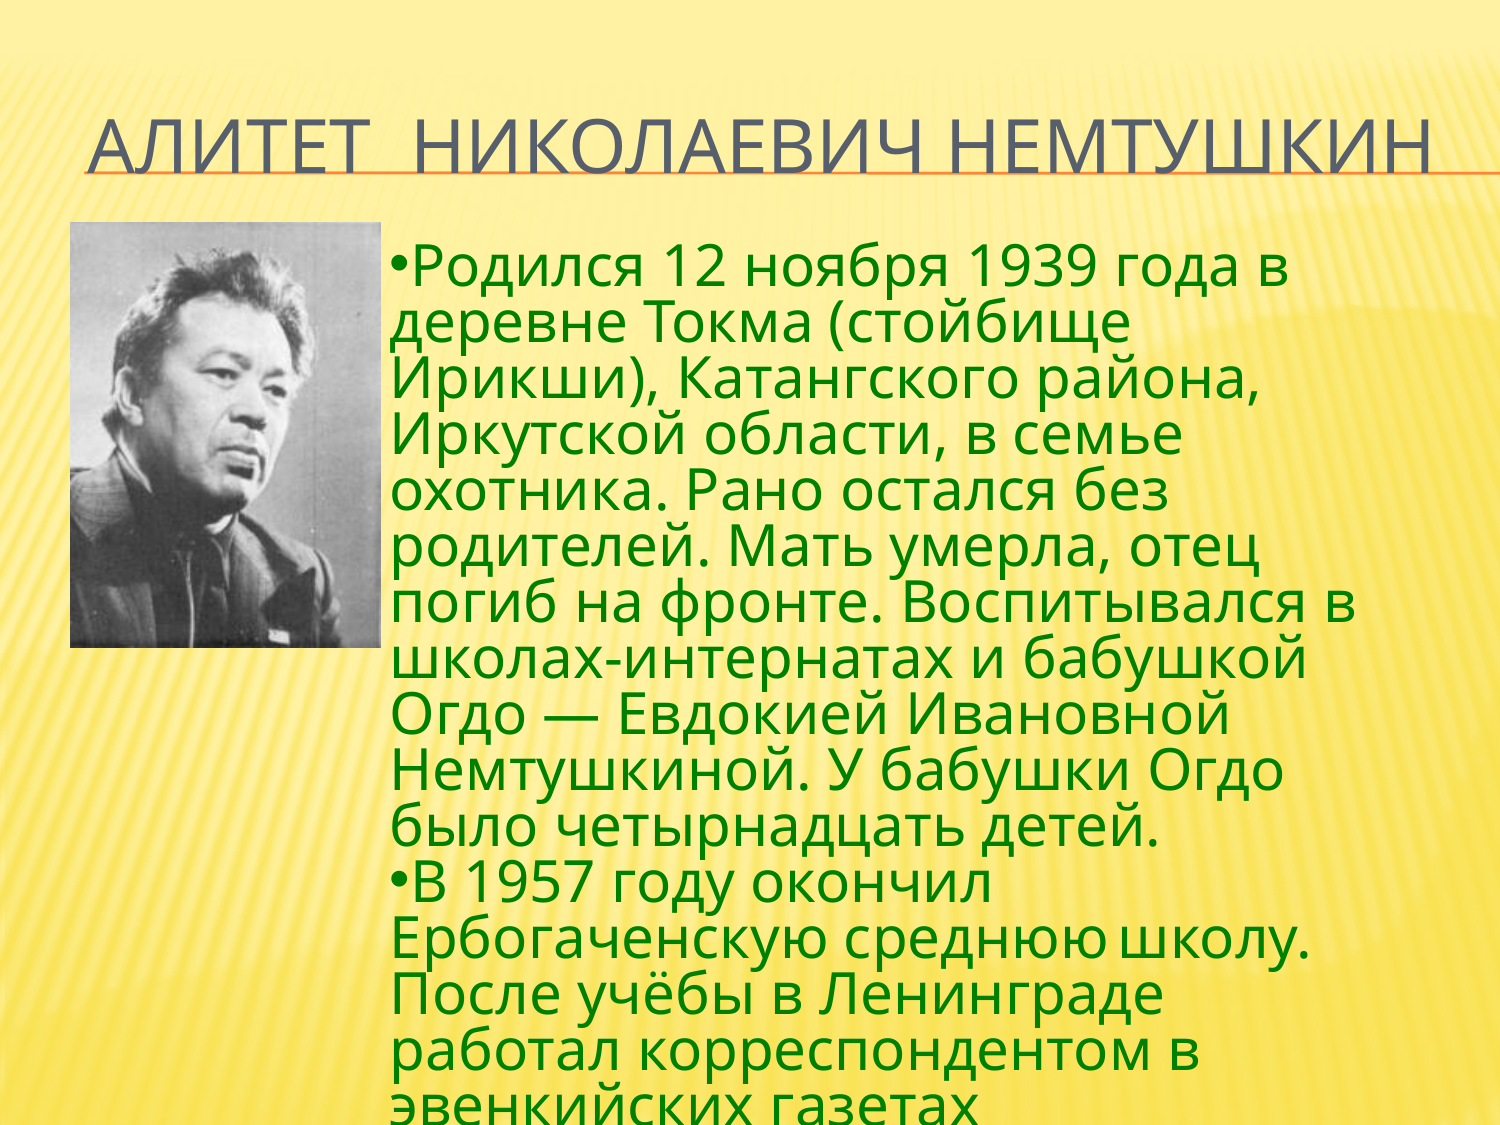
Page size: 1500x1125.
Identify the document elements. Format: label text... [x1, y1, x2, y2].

text_box Родился 12 ноября 1939 года в деревне Токма (стойбище Ирикши), Катангского района, Иркутской области, в семье охотника. Рано остался без родителей. Мать умерла, отец погиб на фронте. Воспитывался в школах-интернатах и бабушкой Огдо — Евдокией Ивановной Немтушкиной. У бабушки Огдо было четырнадцать детей. В 1957 году окончил Ербогаченскую среднюю школу. После учёбы в Ленинграде работал корреспондентом в эвенкийских газетах [375, 234, 1418, 1125]
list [69, 222, 382, 648]
title Алитет Николаевич Немтушкин [50, 75, 1475, 213]
